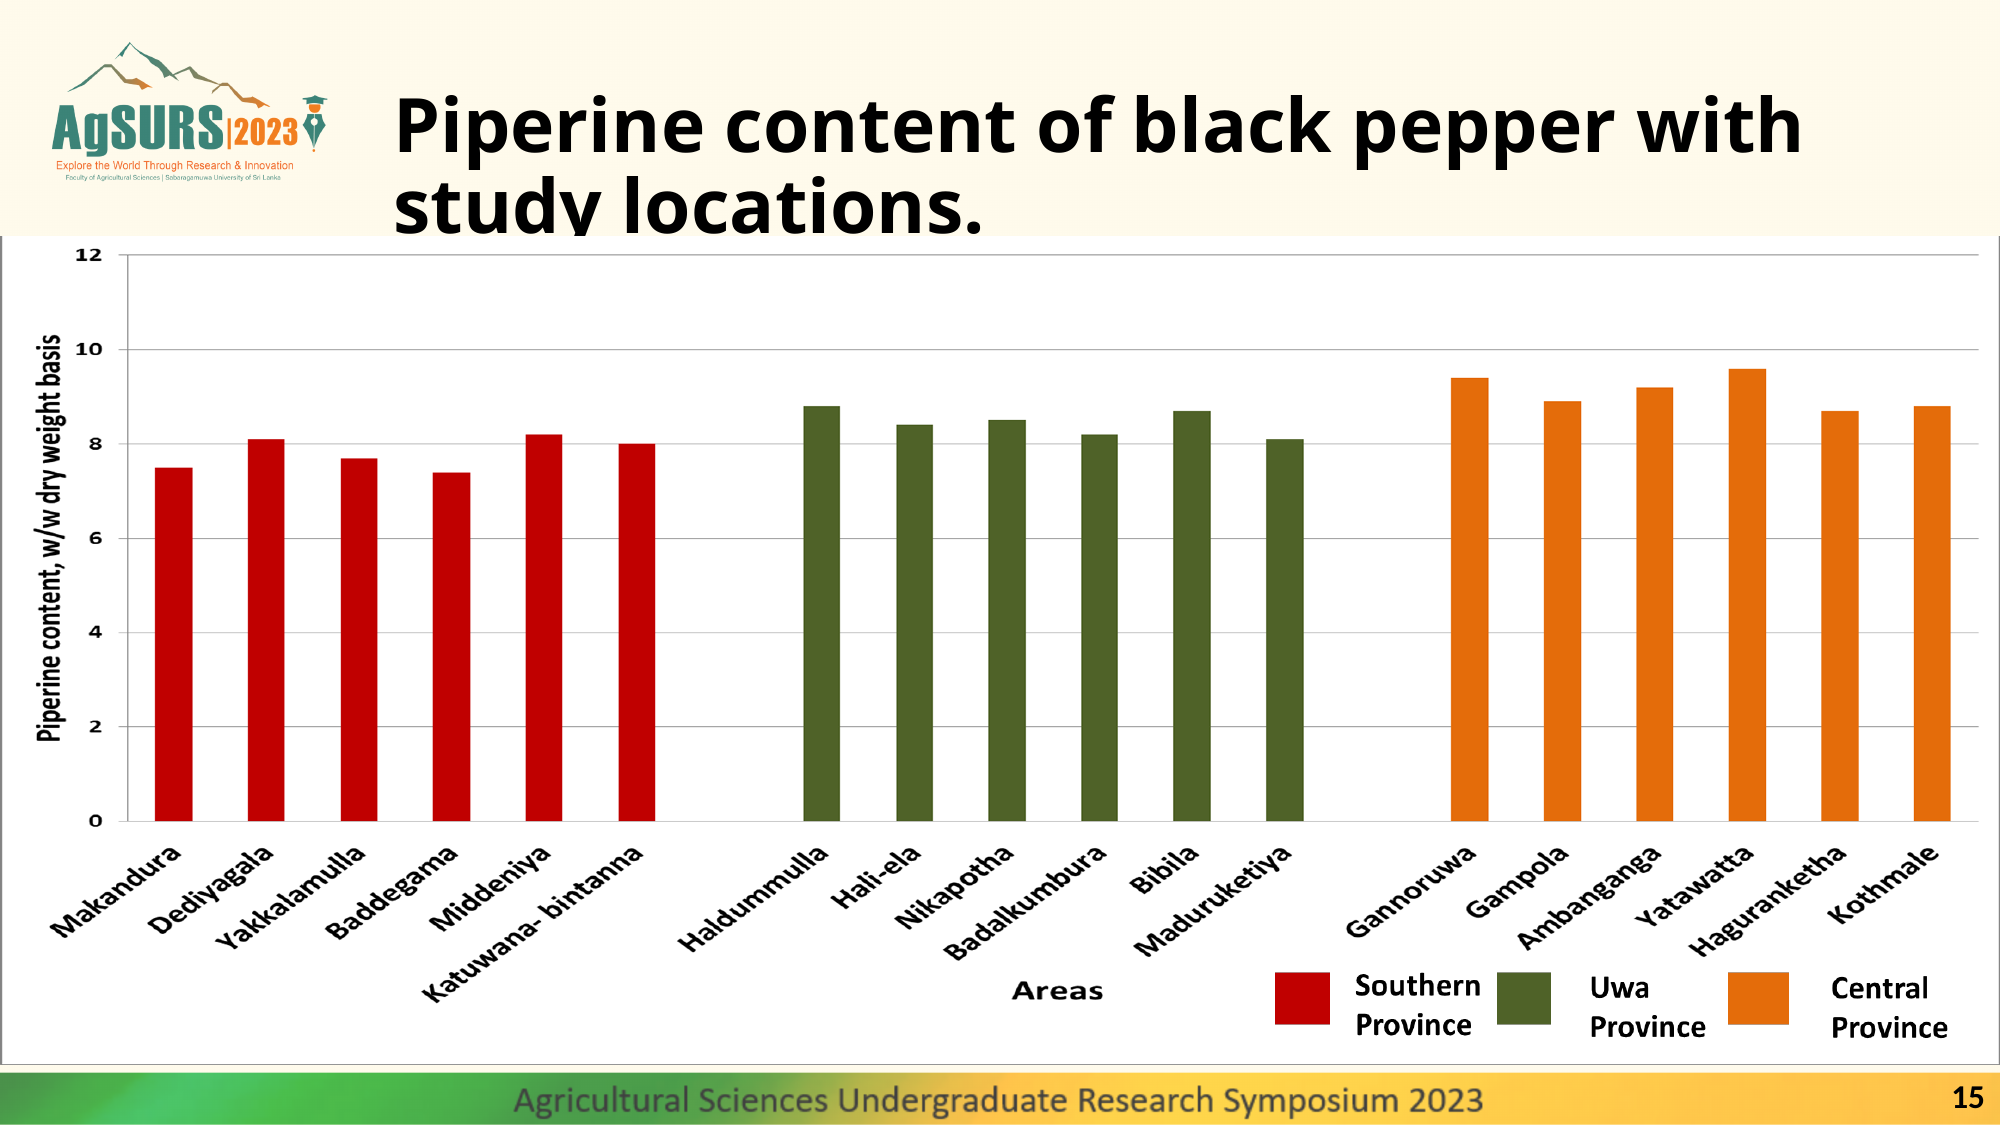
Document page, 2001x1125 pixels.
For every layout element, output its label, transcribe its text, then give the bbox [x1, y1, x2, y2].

slide_number 15 [1550, 1066, 2000, 1125]
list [0, 236, 2000, 1066]
picture [0, 0, 2000, 236]
title Piperine content of black pepper with study locations. [378, 67, 1863, 236]
picture [0, 954, 2000, 1125]
